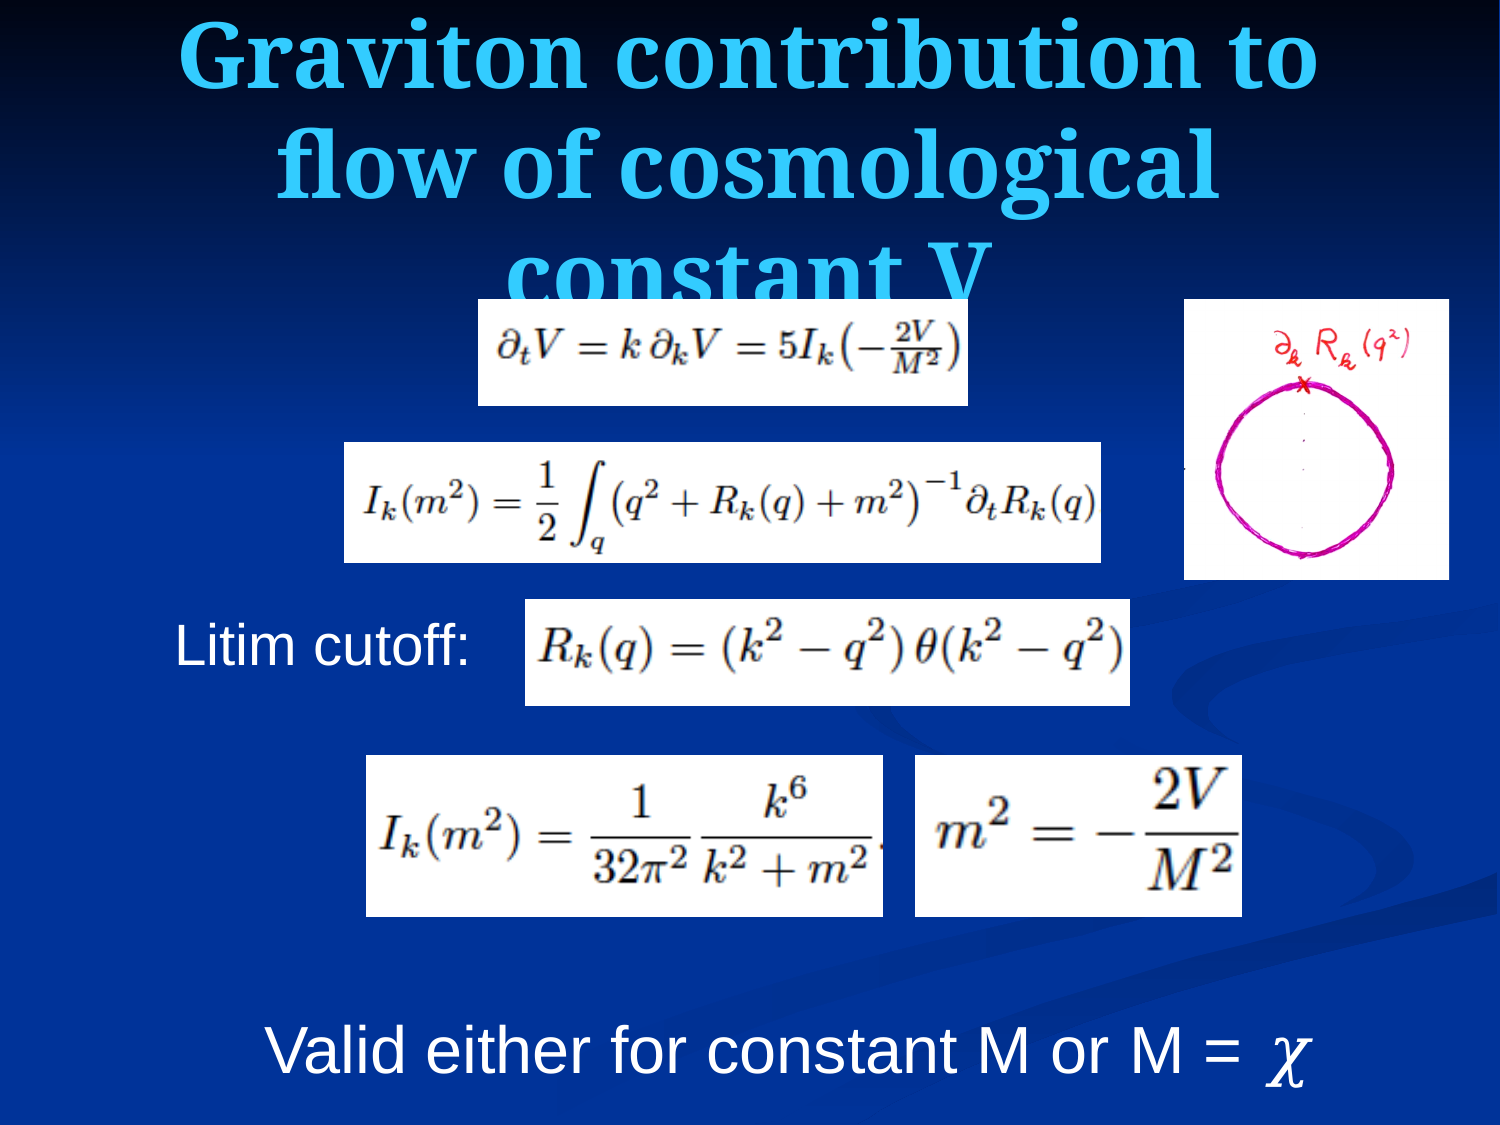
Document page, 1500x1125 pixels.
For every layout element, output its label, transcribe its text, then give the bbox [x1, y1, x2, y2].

title Graviton contribution to flow of cosmological constant V [74, 44, 1424, 279]
picture [365, 755, 883, 917]
text_box Litim cutoff: [159, 599, 524, 685]
picture [525, 599, 1130, 707]
picture [915, 755, 1242, 917]
picture [478, 298, 968, 406]
text_box Valid either for constant M or M = 𝜒 [249, 999, 1353, 1095]
picture [1183, 299, 1450, 580]
picture [344, 441, 1101, 564]
